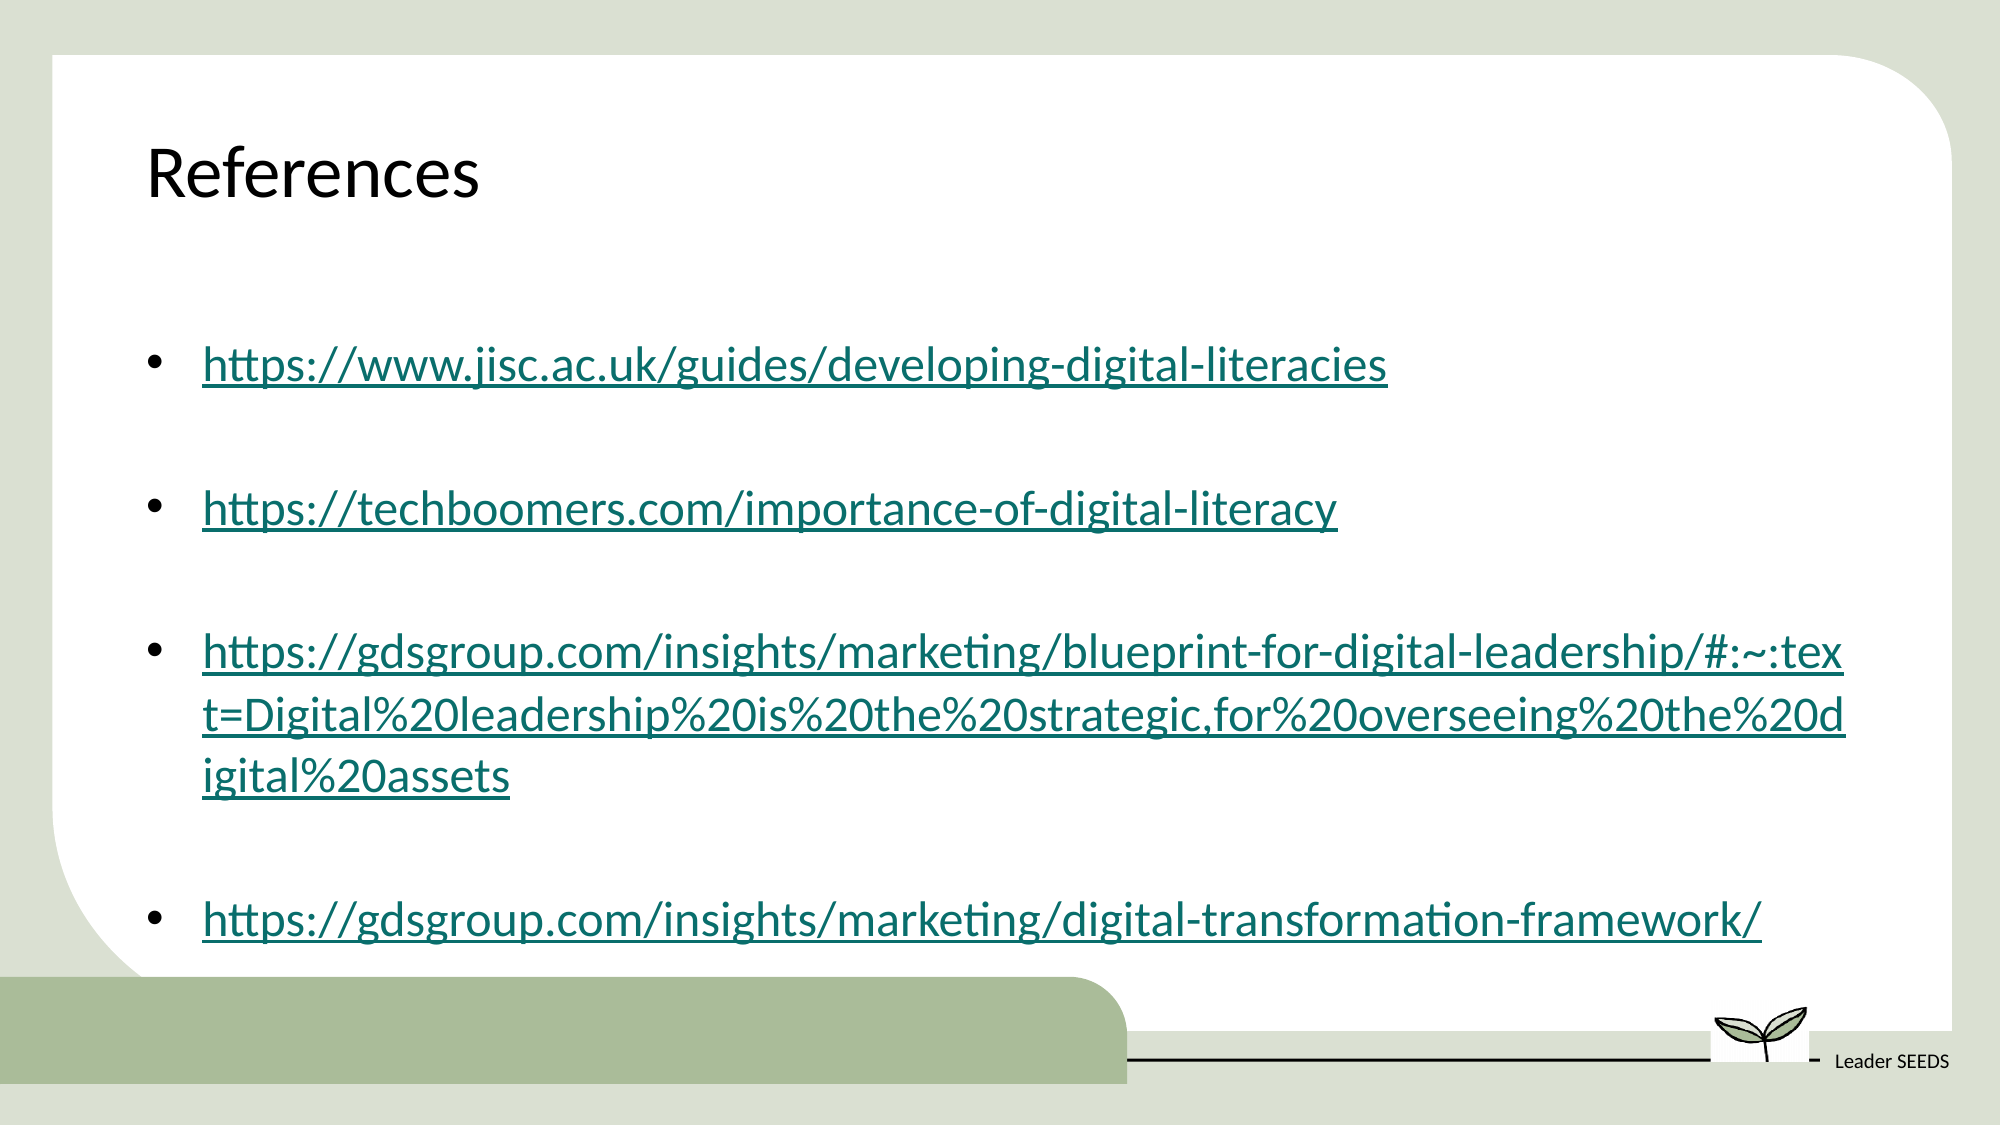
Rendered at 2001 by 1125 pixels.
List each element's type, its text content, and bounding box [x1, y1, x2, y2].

picture [1710, 1001, 1810, 1062]
list https://www.jisc.ac.uk/guides/developing-digital-literacies https://techboomers.com/importance-of-digital-literacy https://gdsgroup.com/insights/marketing/blueprint-for-digital-leadership/#:~:text=Digital%20leadership%20is%20the%20strategic,for%20overseeing%20the%20digital%20assets https://gdsgroup.com/insights/marketing/digital-transformation-framework/ [130, 311, 1869, 1001]
list References [130, 124, 1869, 257]
